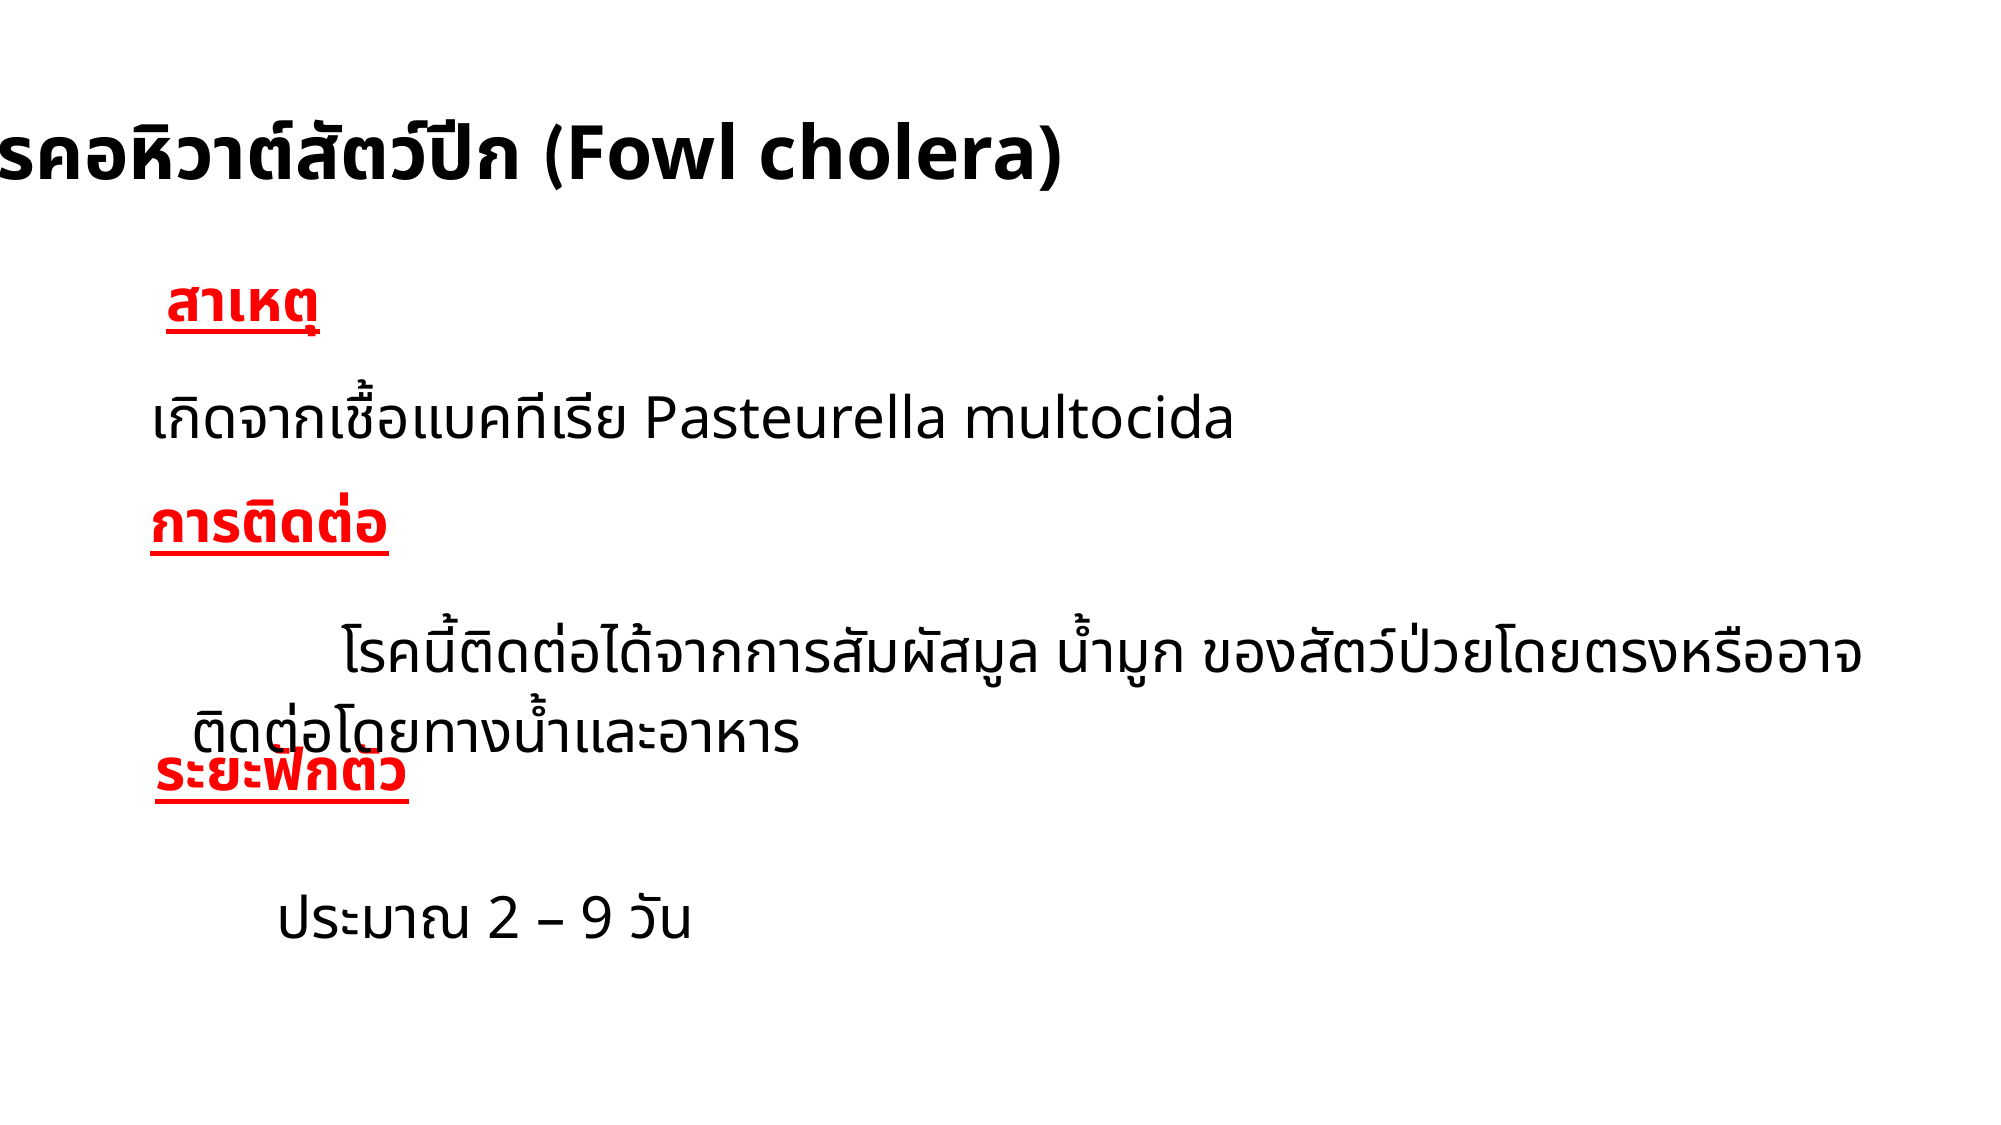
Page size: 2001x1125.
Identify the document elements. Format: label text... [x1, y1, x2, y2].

text_box โรคนี้ติดต่อได้จากการสัมผัสมูล น้ำมูก ของสัตว์ป่วยโดยตรงหรืออาจติดต่อโดยทางน้ำและอาหาร [176, 596, 1933, 772]
text_box สาเหตุ [151, 255, 336, 340]
text_box 8. โรคอหิวาต์สัตว์ปีก (Fowl cholera) [0, 83, 1079, 202]
text_box ระยะฟักตัว [140, 724, 424, 810]
text_box เกิดจากเชื้อแบคทีเรีย Pasteurella multocida [0, 362, 1252, 458]
text_box ประมาณ 2 – 9 วัน [111, 862, 709, 958]
text_box การติดต่อ [135, 476, 404, 562]
